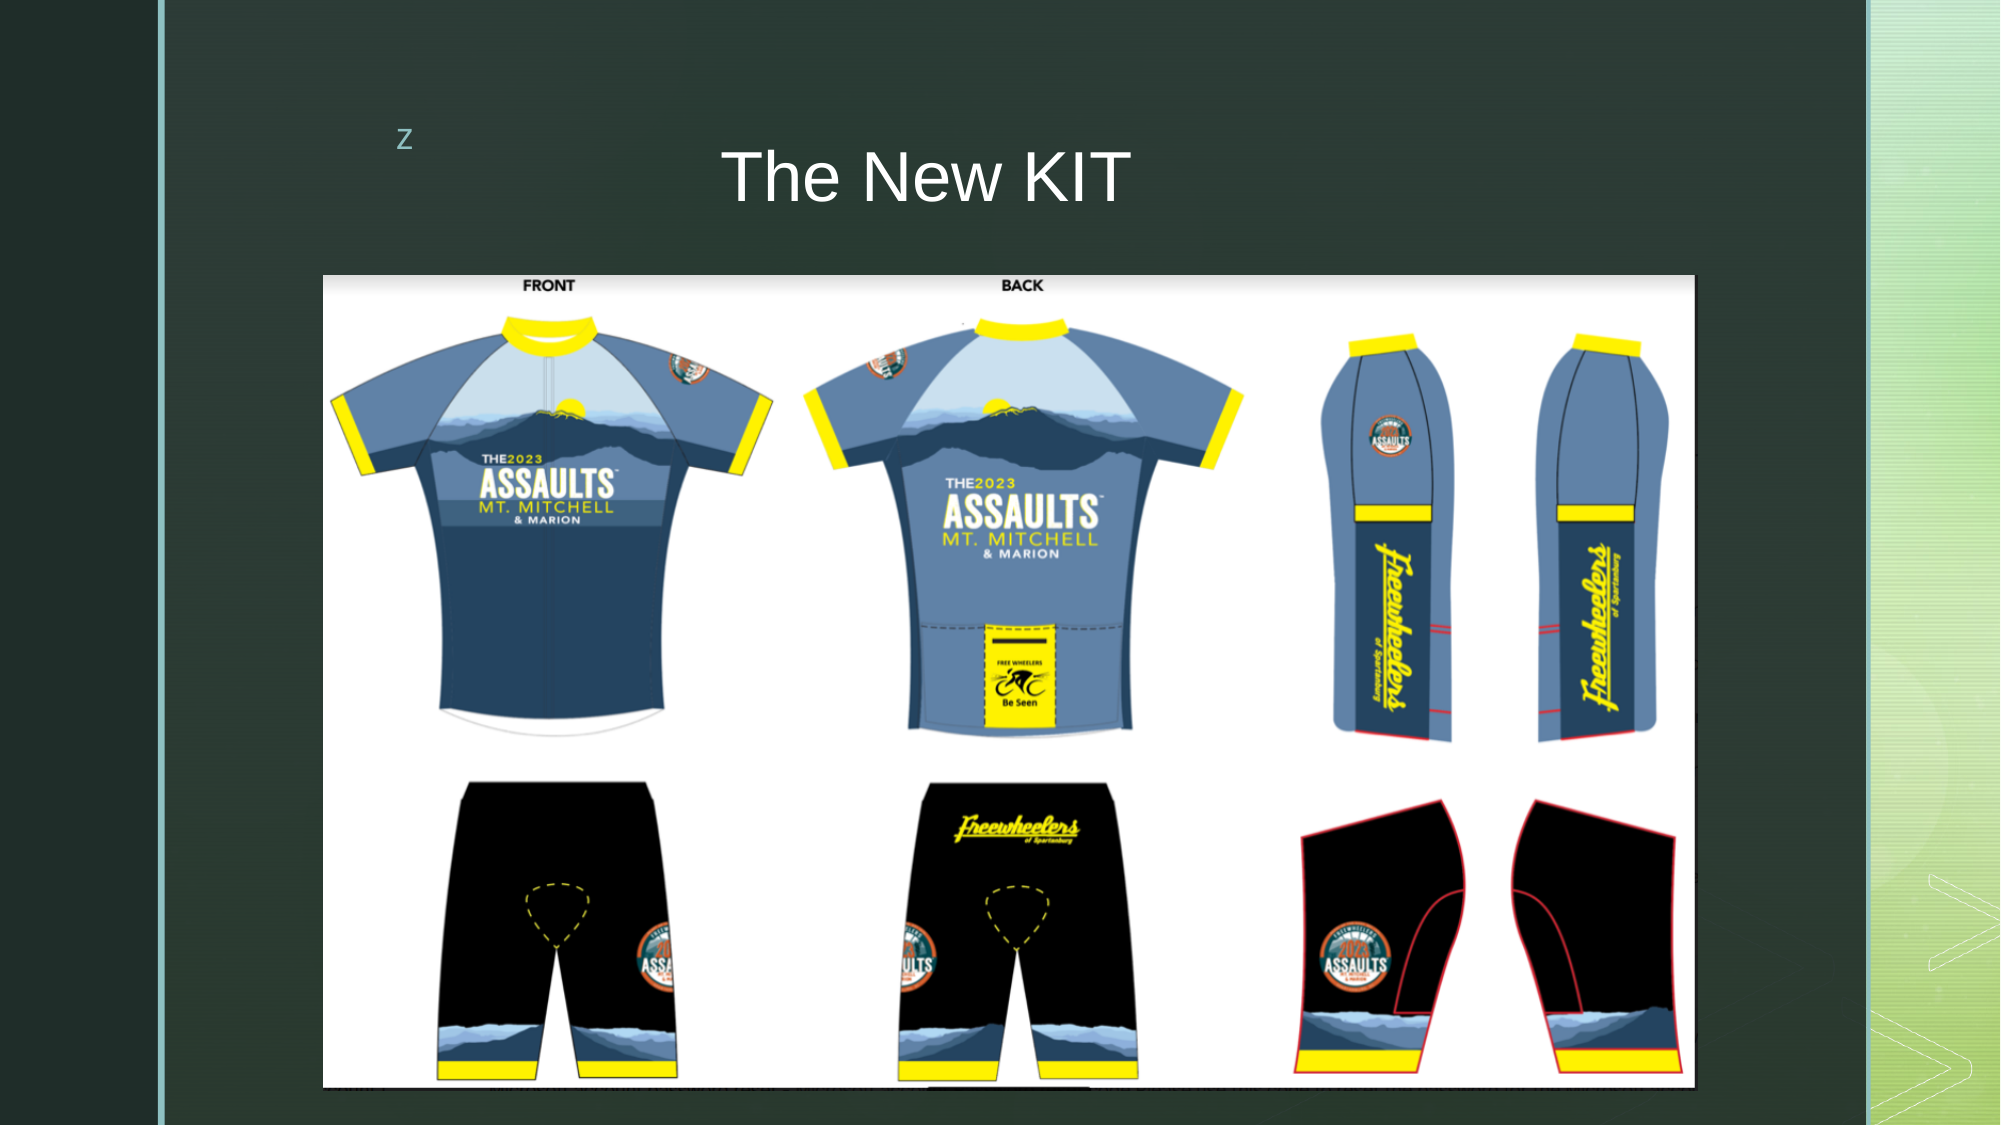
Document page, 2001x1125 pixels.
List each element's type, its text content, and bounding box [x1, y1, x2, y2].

title The New KIT [428, 132, 1734, 310]
picture [323, 274, 1698, 1091]
picture [1871, 0, 2001, 1125]
